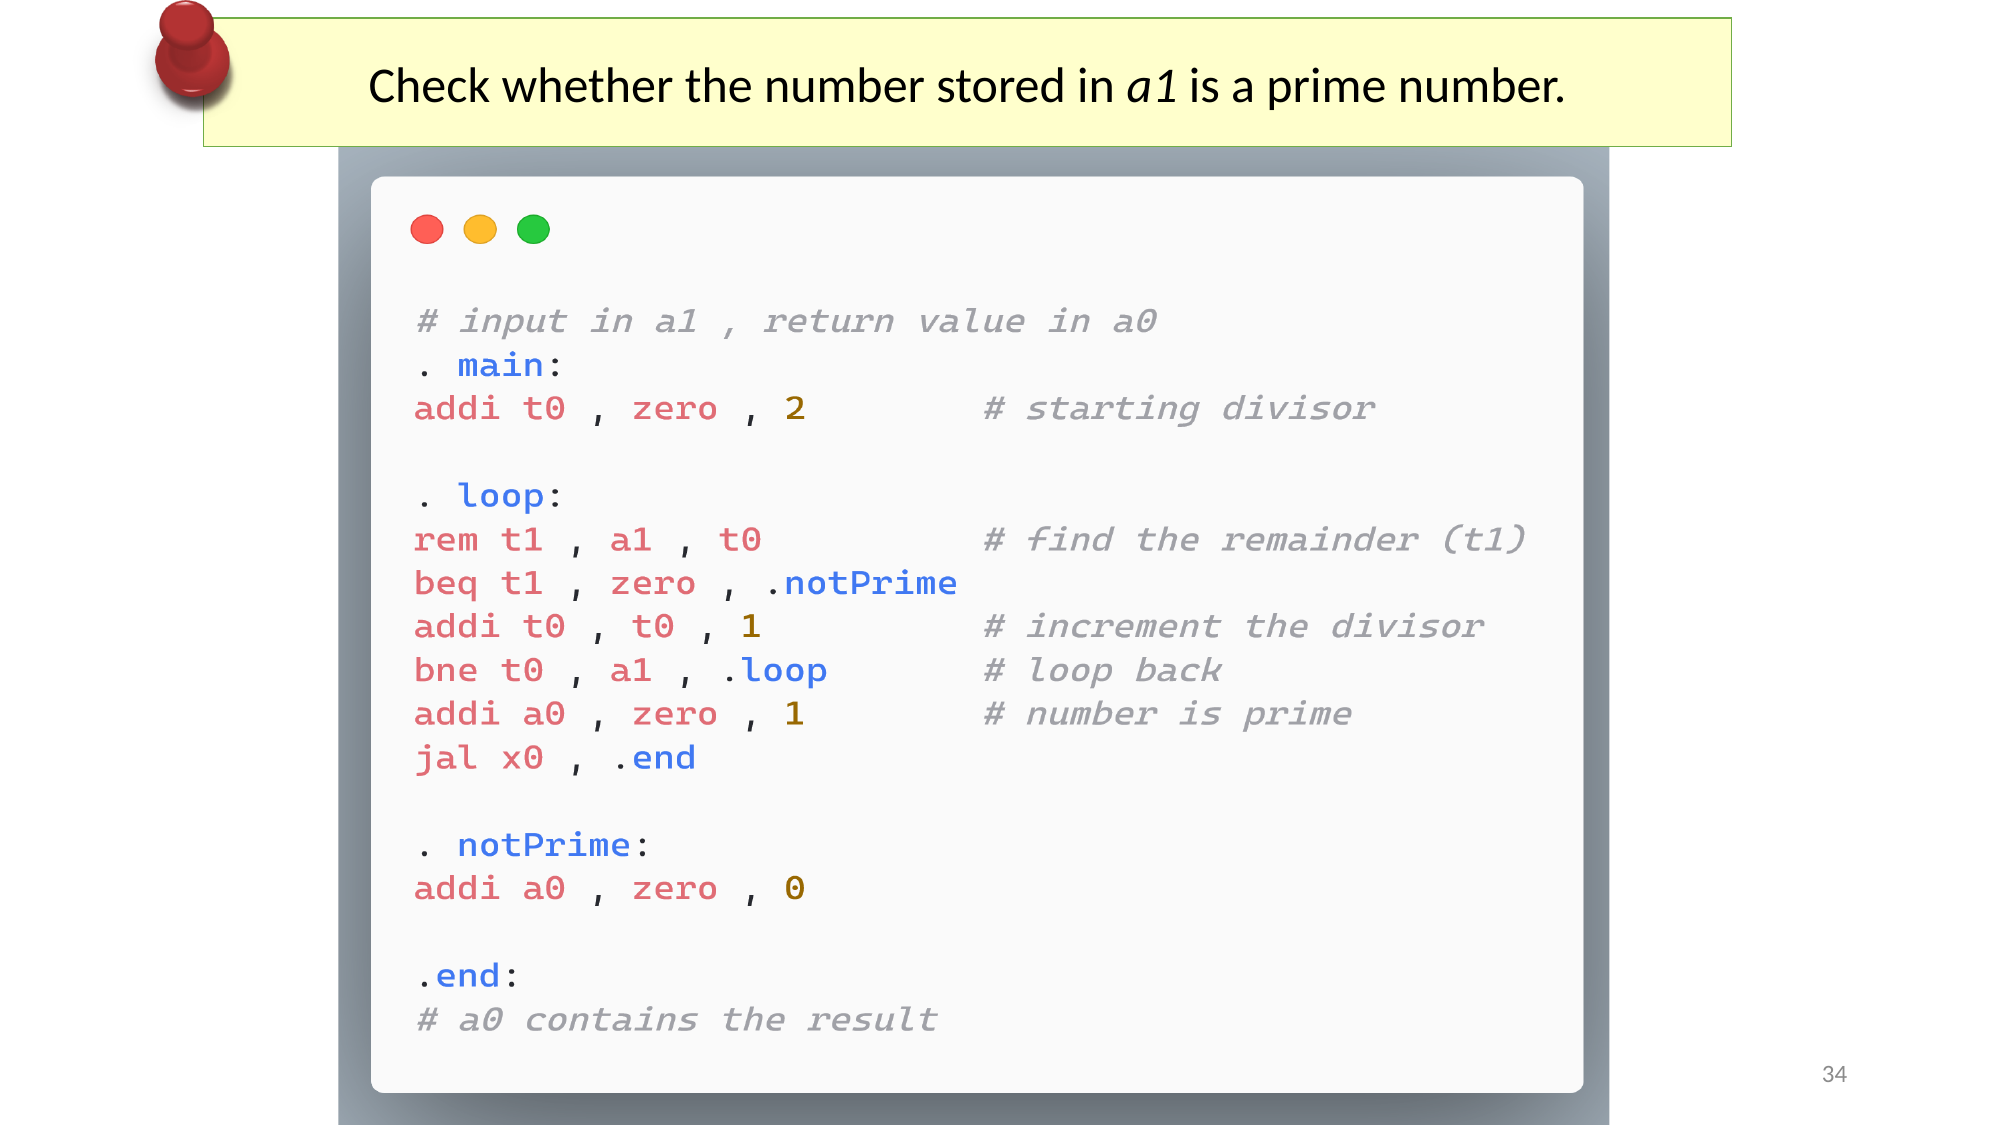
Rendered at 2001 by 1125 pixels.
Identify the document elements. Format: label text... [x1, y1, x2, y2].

text_box Check whether the number stored in a1 is a prime number. [203, 17, 1732, 147]
slide_number 34 [1610, 1042, 1863, 1103]
picture [132, 0, 243, 129]
picture [338, 146, 1610, 1125]
